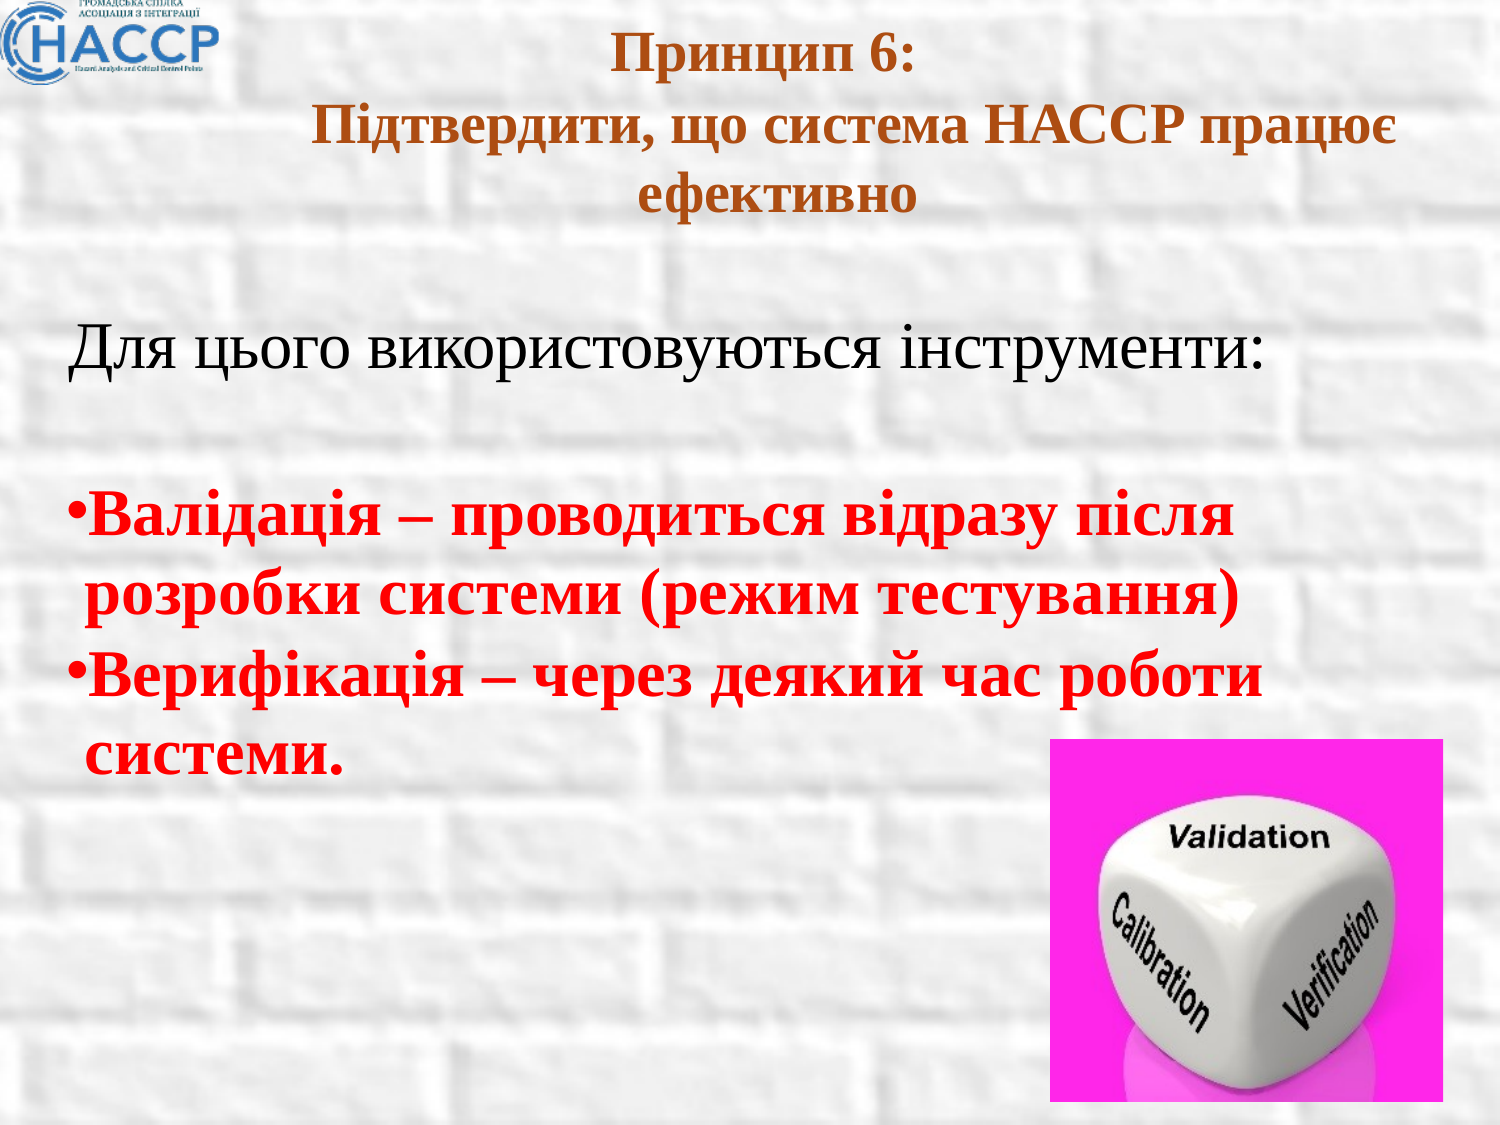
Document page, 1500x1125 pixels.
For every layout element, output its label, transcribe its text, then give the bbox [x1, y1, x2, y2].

text_box [1050, 739, 1444, 1102]
text_box Для цього використовуються інструменти: Валідація – проводиться відразу після розробки системи (режим тестування) Верифікація – через деякий час роботи системи. [65, 300, 1280, 789]
text_box [0, 0, 219, 85]
title Принцип 6: Підтвердити, що система НАССР працює ефективно [309, 10, 1411, 225]
text_box [0, 0, 1500, 1125]
